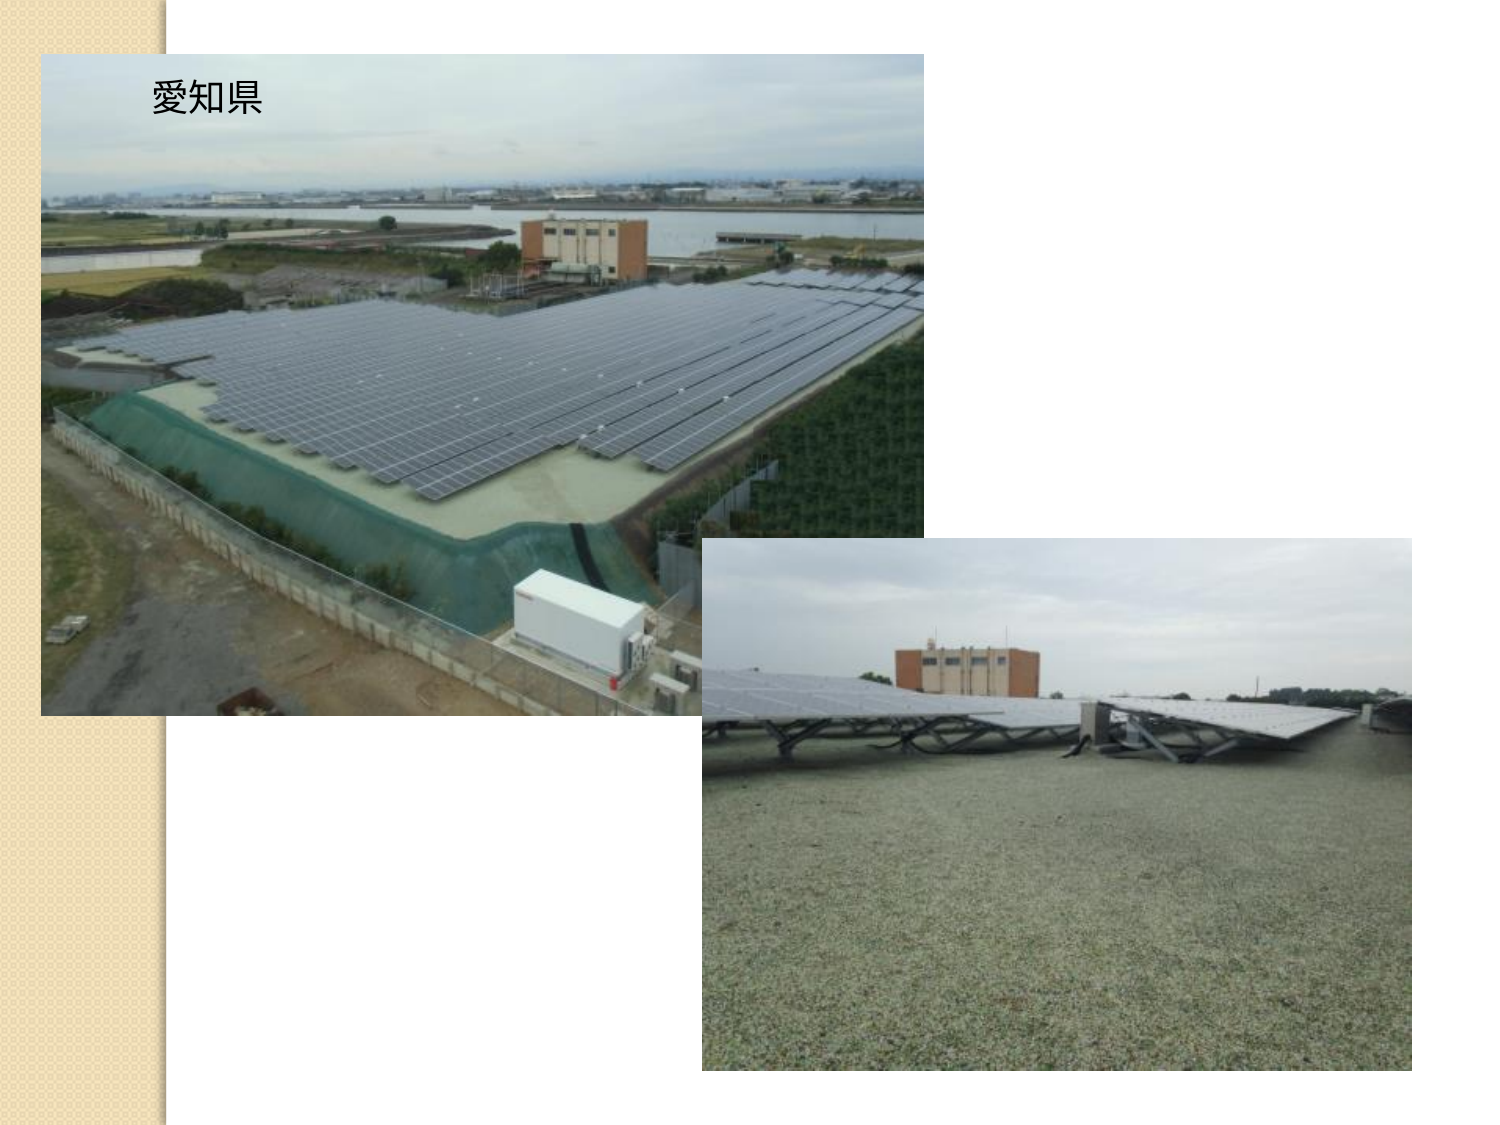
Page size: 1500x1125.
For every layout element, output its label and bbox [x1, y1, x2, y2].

picture [41, 54, 1412, 1071]
